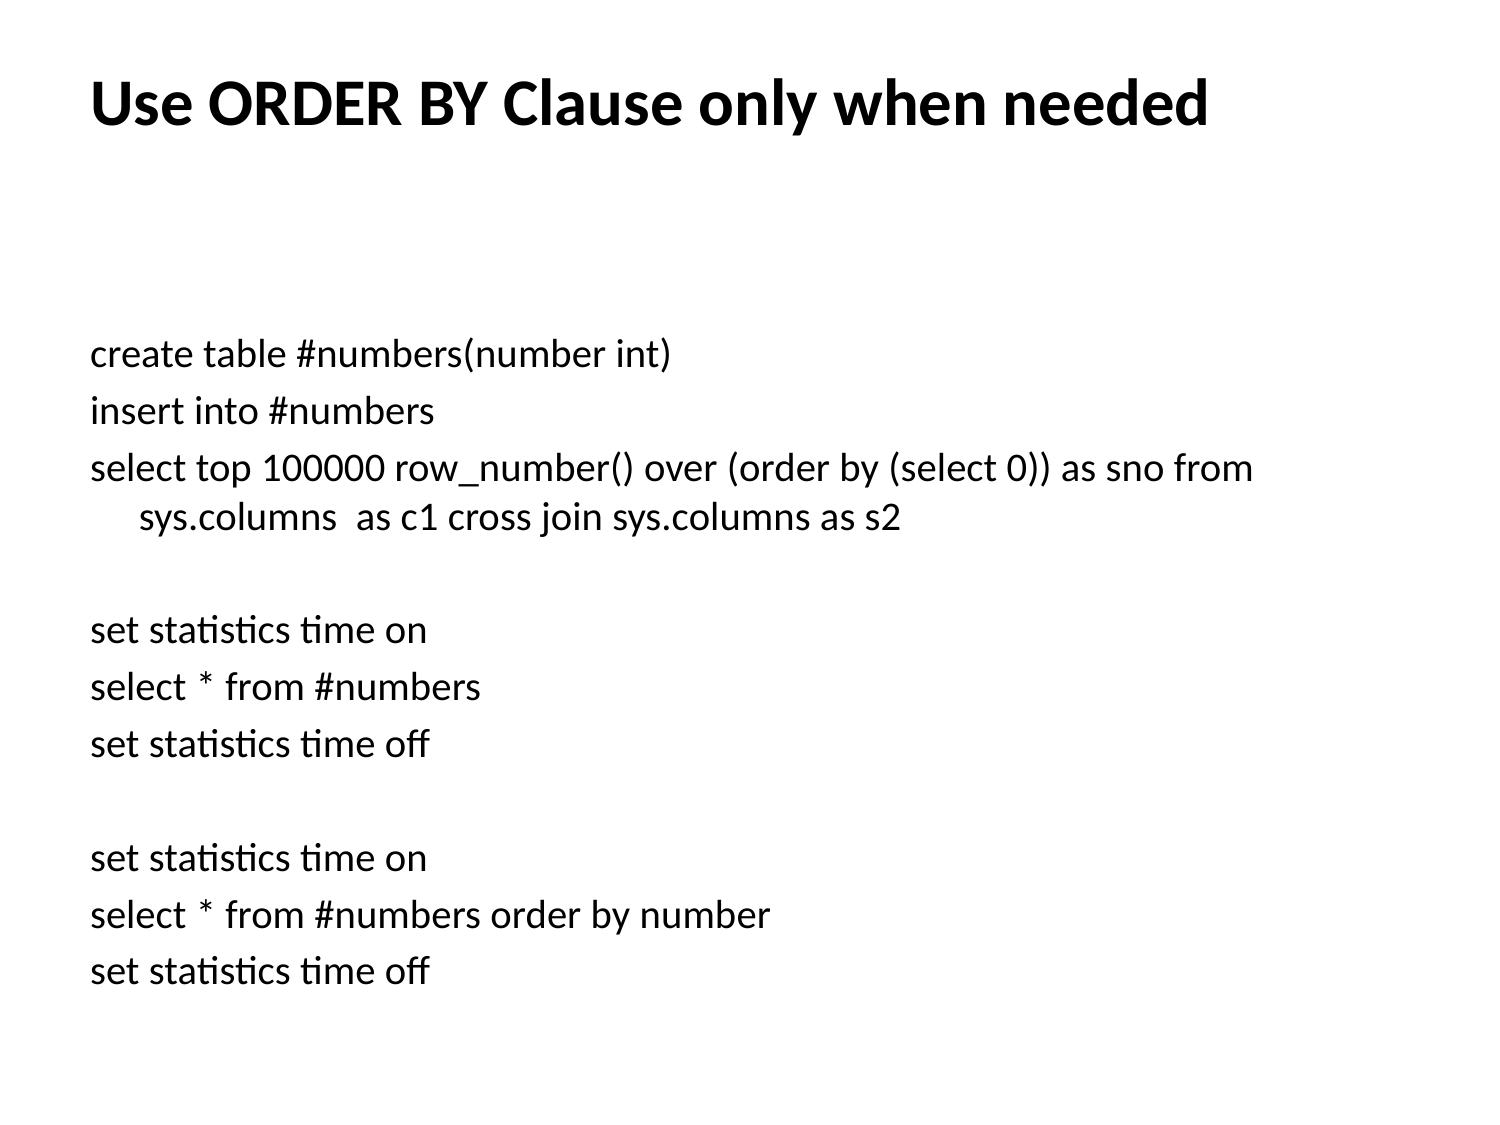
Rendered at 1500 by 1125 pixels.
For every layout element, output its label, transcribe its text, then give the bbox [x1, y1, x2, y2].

title Use ORDER BY Clause only when needed [75, 45, 1425, 233]
list create table #numbers(number int) insert into #numbers select top 100000 row_number() over (order by (select 0)) as sno from sys.columns as c1 cross join sys.columns as s2 set statistics time on select * from #numbers set statistics time off set statistics time on select * from #numbers order by number set statistics time off [75, 262, 1425, 1005]
